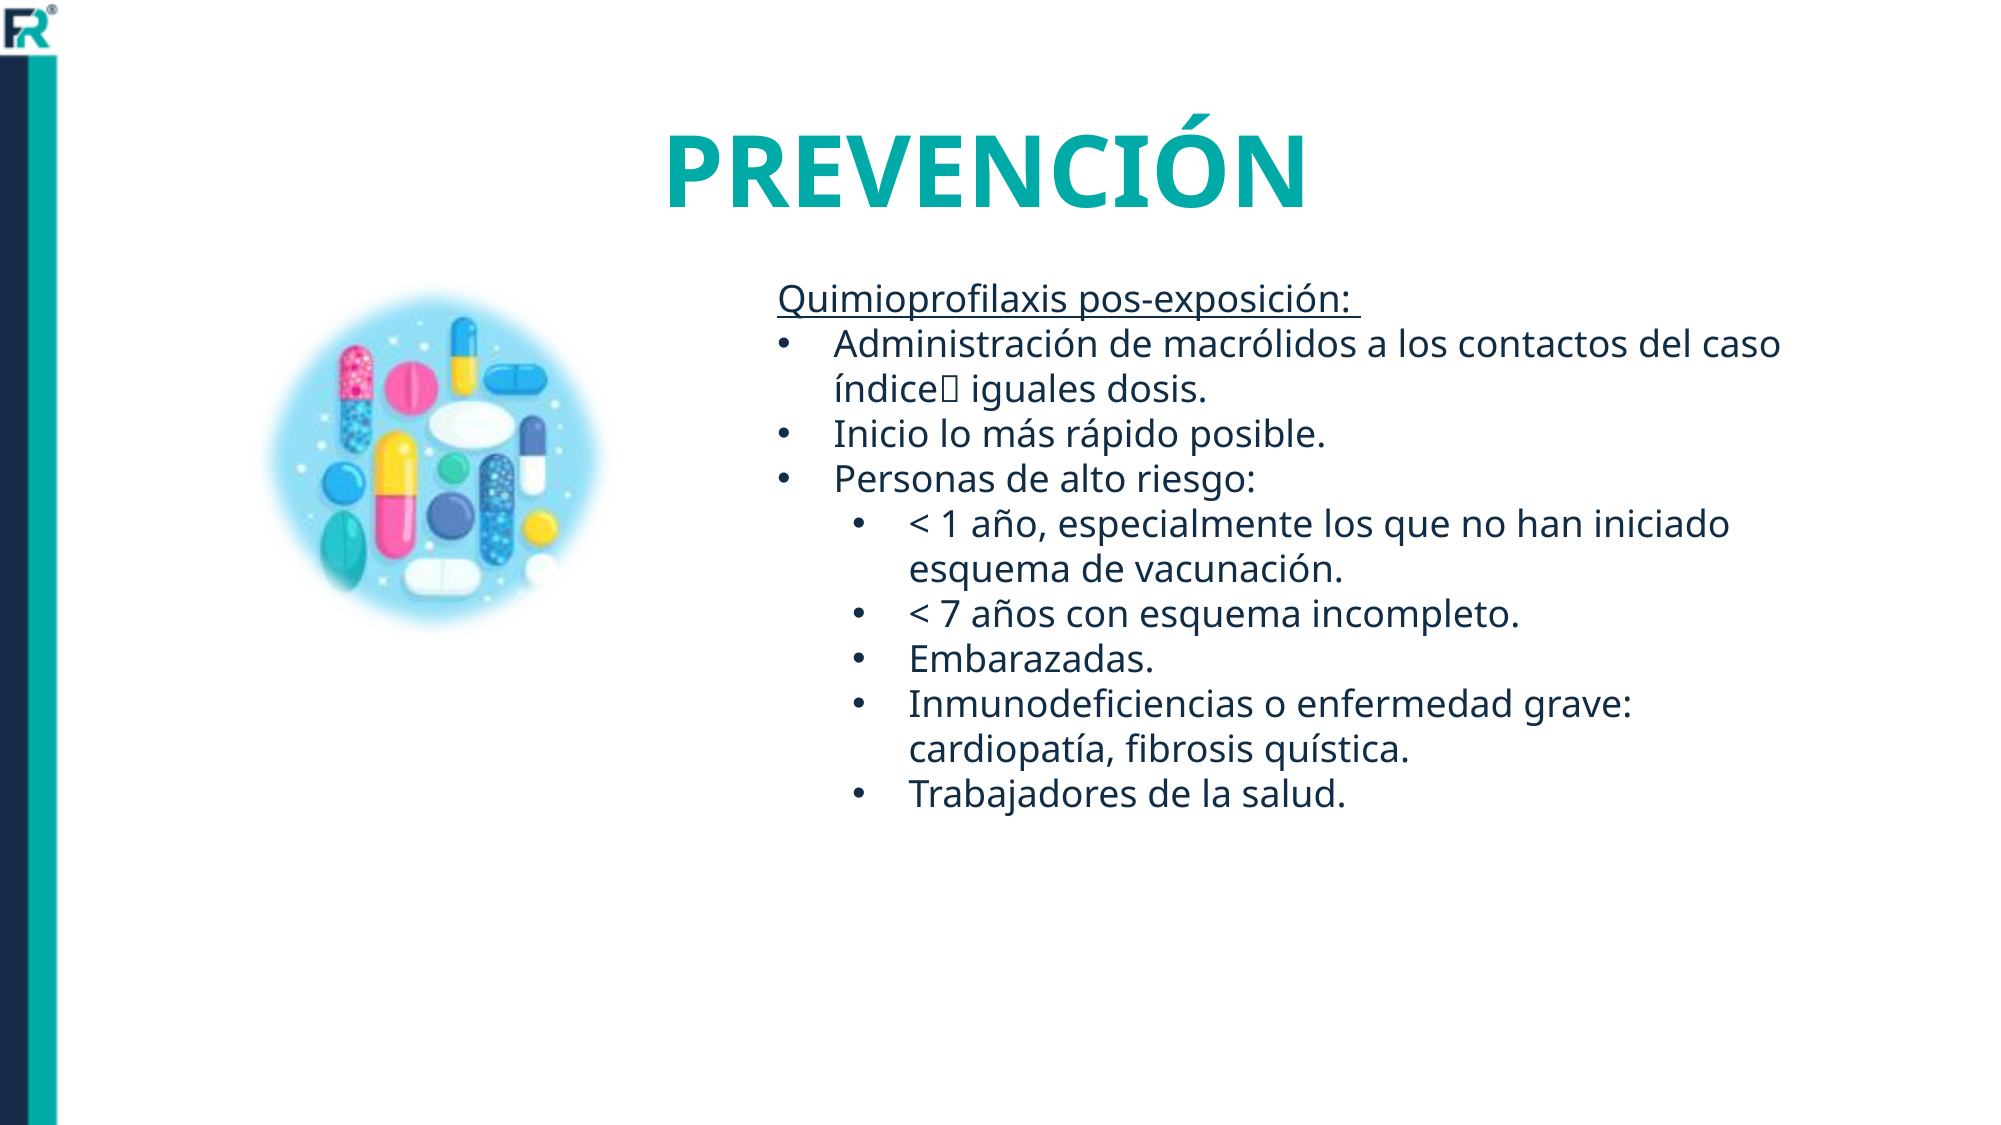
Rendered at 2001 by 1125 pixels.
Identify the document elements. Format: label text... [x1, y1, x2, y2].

picture [0, 0, 2001, 1125]
text_box Quimioprofilaxis pos-exposición: Administración de macrólidos a los contactos del caso índice iguales dosis. Inicio lo más rápido posible. Personas de alto riesgo: < 1 año, especialmente los que no han iniciado esquema de vacunación. < 7 años con esquema incompleto. Embarazadas. Inmunodeficiencias o enfermedad grave: cardiopatía, fibrosis quística. Trabajadores de la salud. [762, 267, 1821, 823]
text_box PREVENCIÓN [435, 114, 1565, 332]
